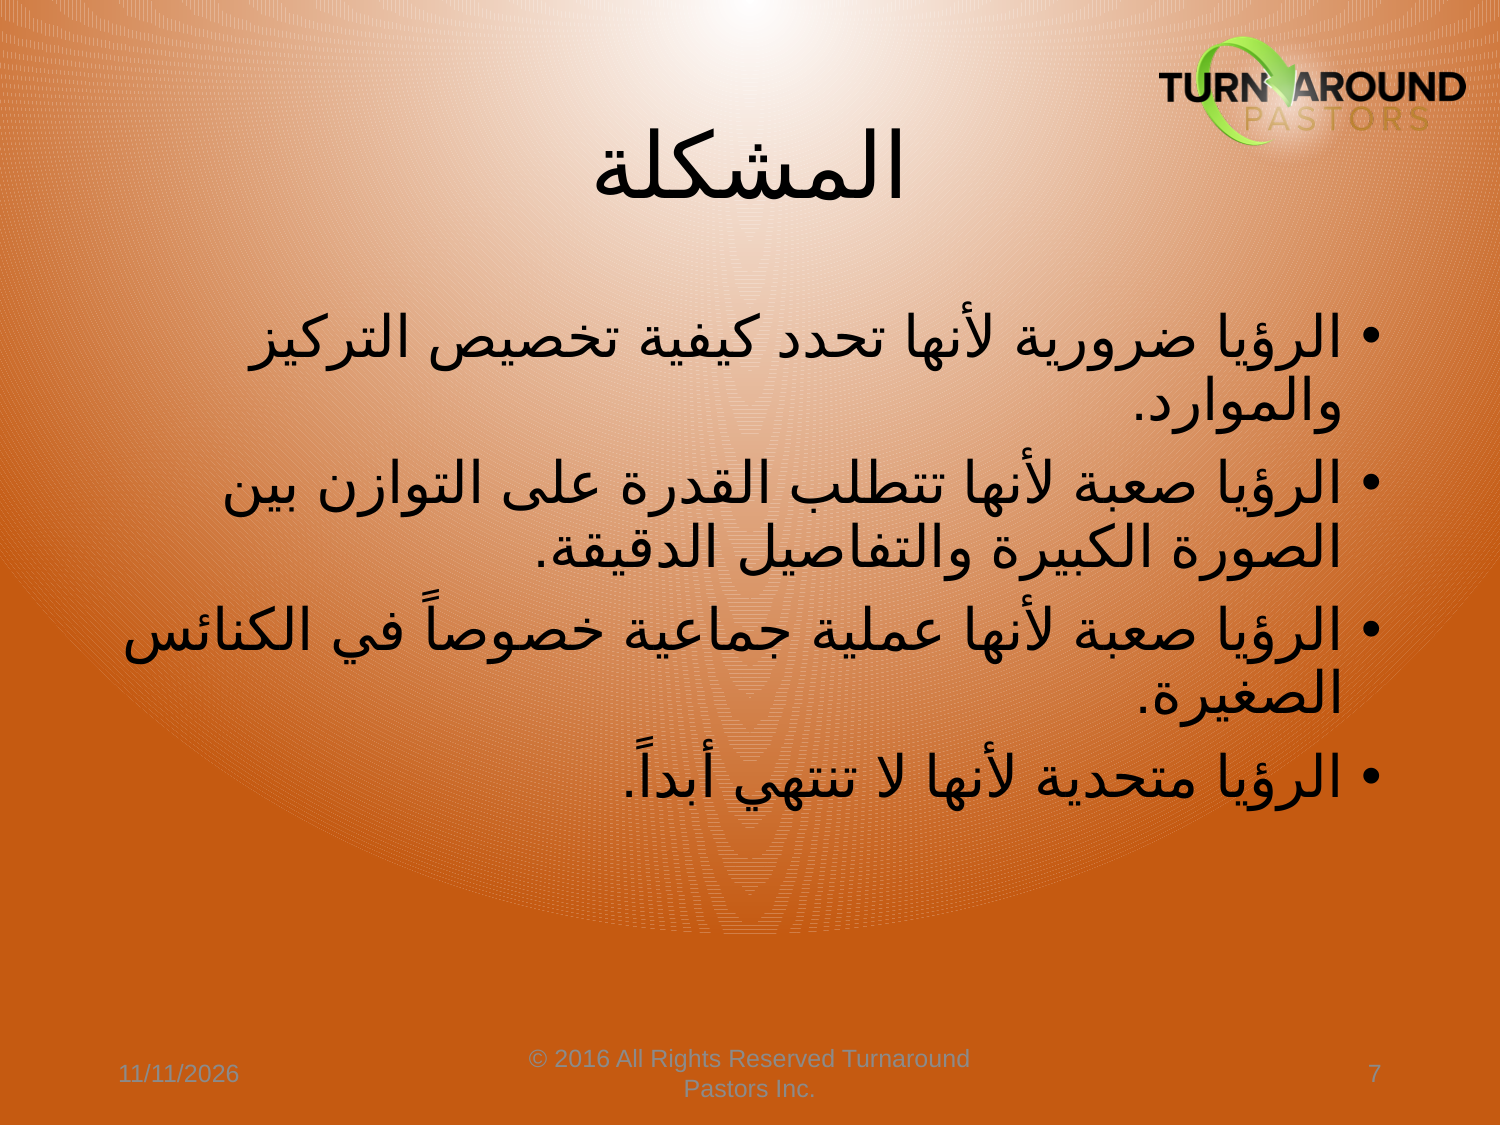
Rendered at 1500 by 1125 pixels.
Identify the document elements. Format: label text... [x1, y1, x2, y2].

footer © 2016 All Rights Reserved Turnaround Pastors Inc. [496, 1042, 1004, 1103]
slide_number 7 [1059, 1042, 1397, 1103]
title المشكلة [103, 59, 1397, 278]
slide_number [103, 1042, 441, 1103]
list الرؤيا ضرورية لأنها تحدد كيفية تخصيص التركيز والموارد. الرؤيا صعبة لأنها تتطلب القدرة على التوازن بين الصورة الكبيرة والتفاصيل الدقيقة. الرؤيا صعبة لأنها عملية جماعية خصوصاً في الكنائس الصغيرة. الرؤيا متحدية لأنها لا تنتهي أبداً. [103, 299, 1397, 1014]
picture [1159, 34, 1466, 169]
